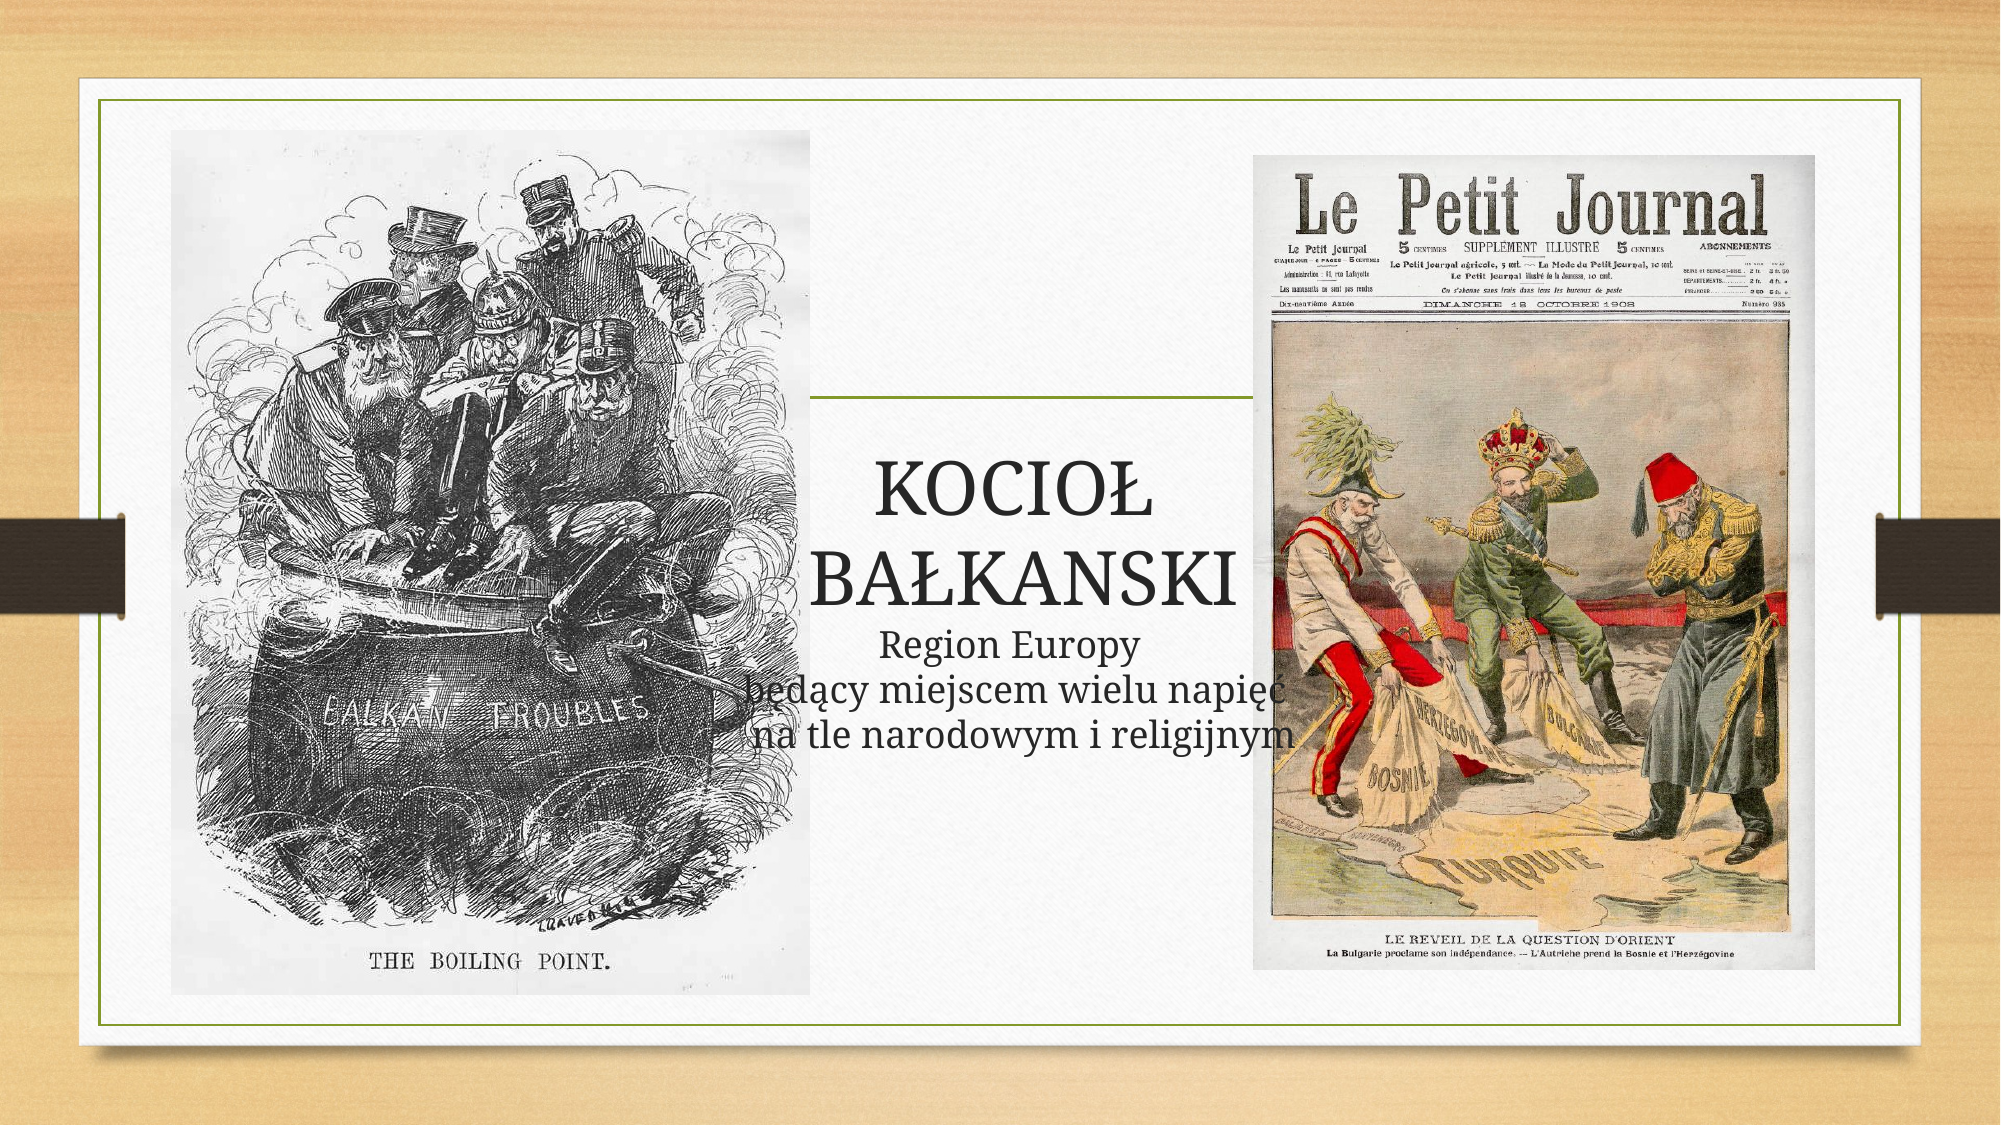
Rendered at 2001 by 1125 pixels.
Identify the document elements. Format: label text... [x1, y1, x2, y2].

picture [0, 0, 2001, 1125]
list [171, 130, 810, 995]
title KOCIOŁ BAŁKANSKI Region Europy będący miejscem wielu napięć na tle narodowym i religijnym [810, 316, 1253, 880]
